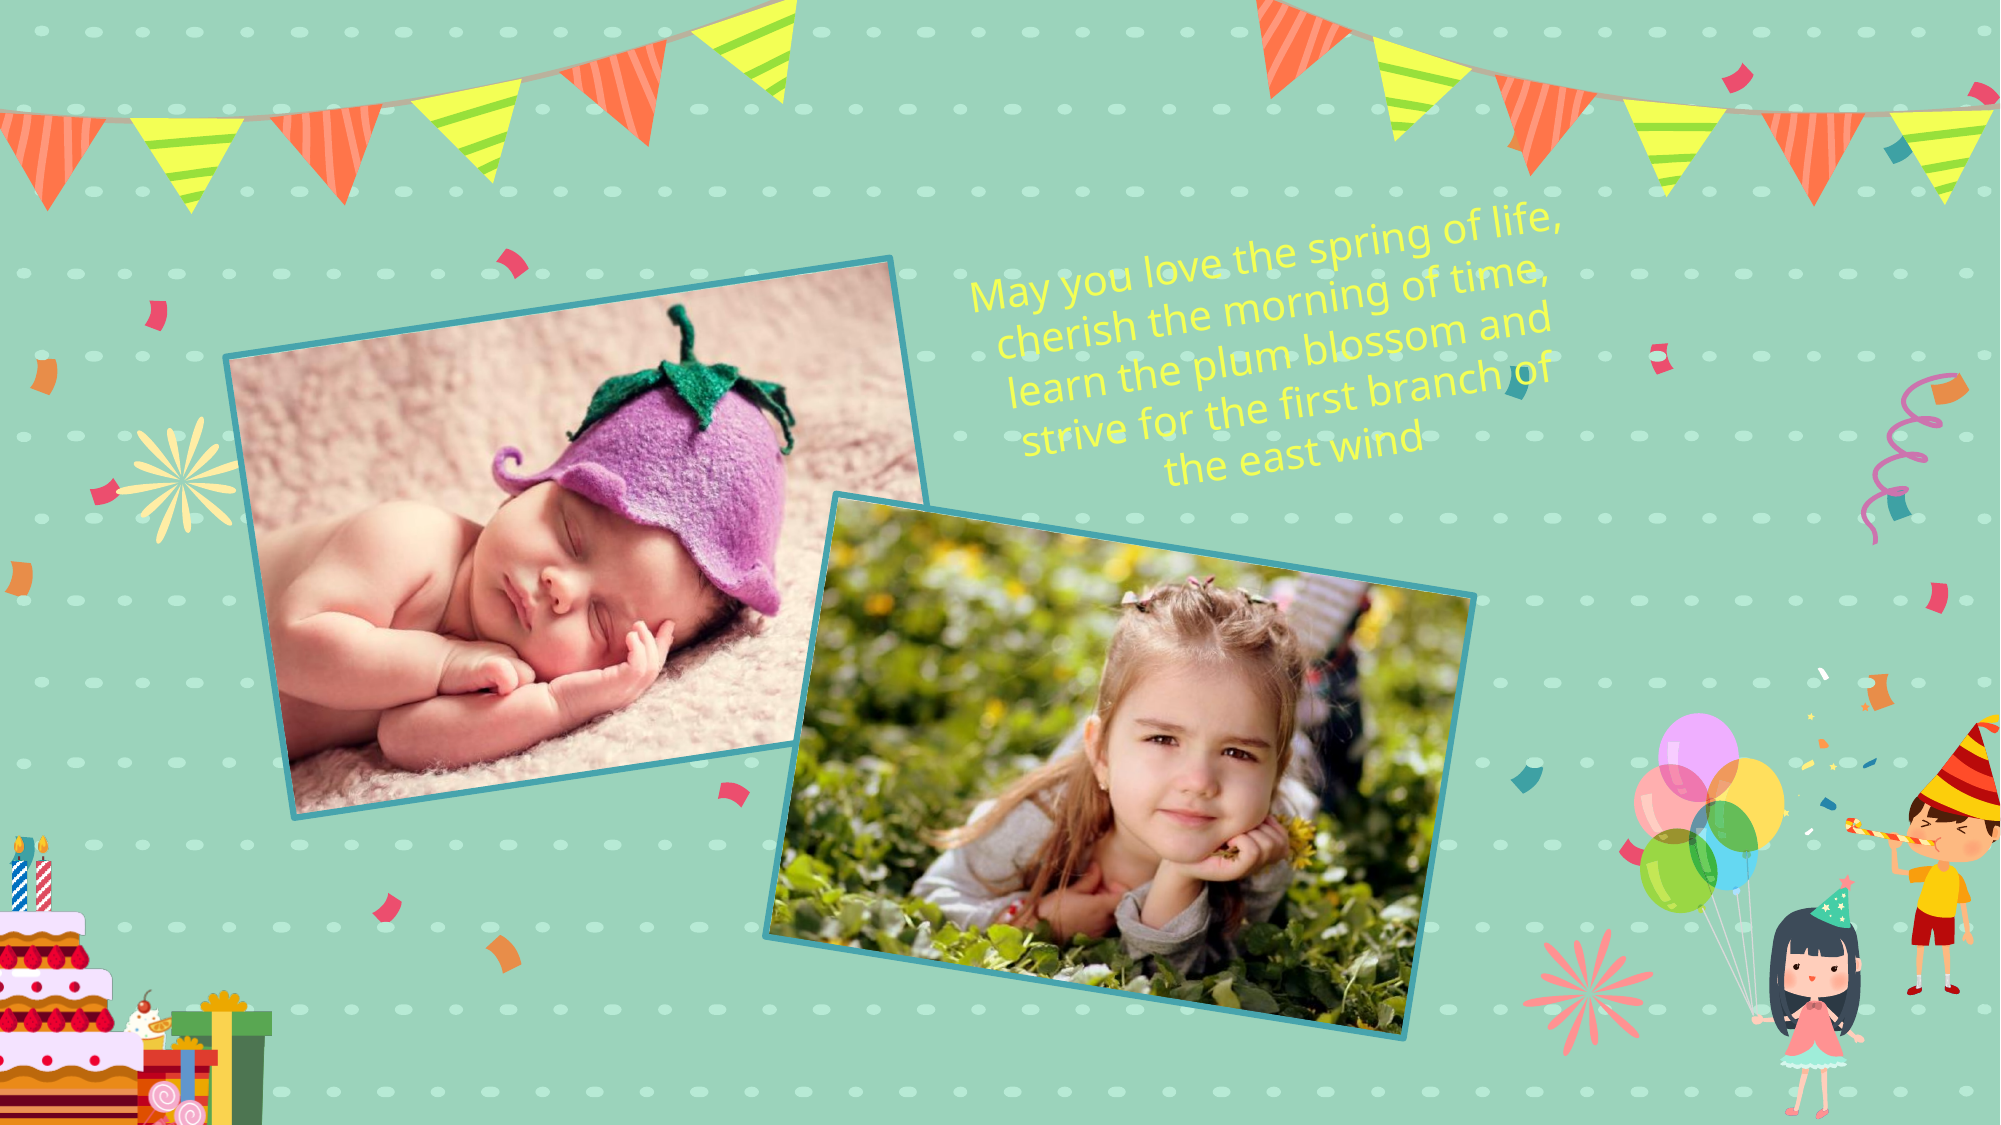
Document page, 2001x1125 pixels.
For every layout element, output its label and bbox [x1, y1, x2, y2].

picture [0, 835, 272, 1125]
picture [230, 263, 1470, 1034]
